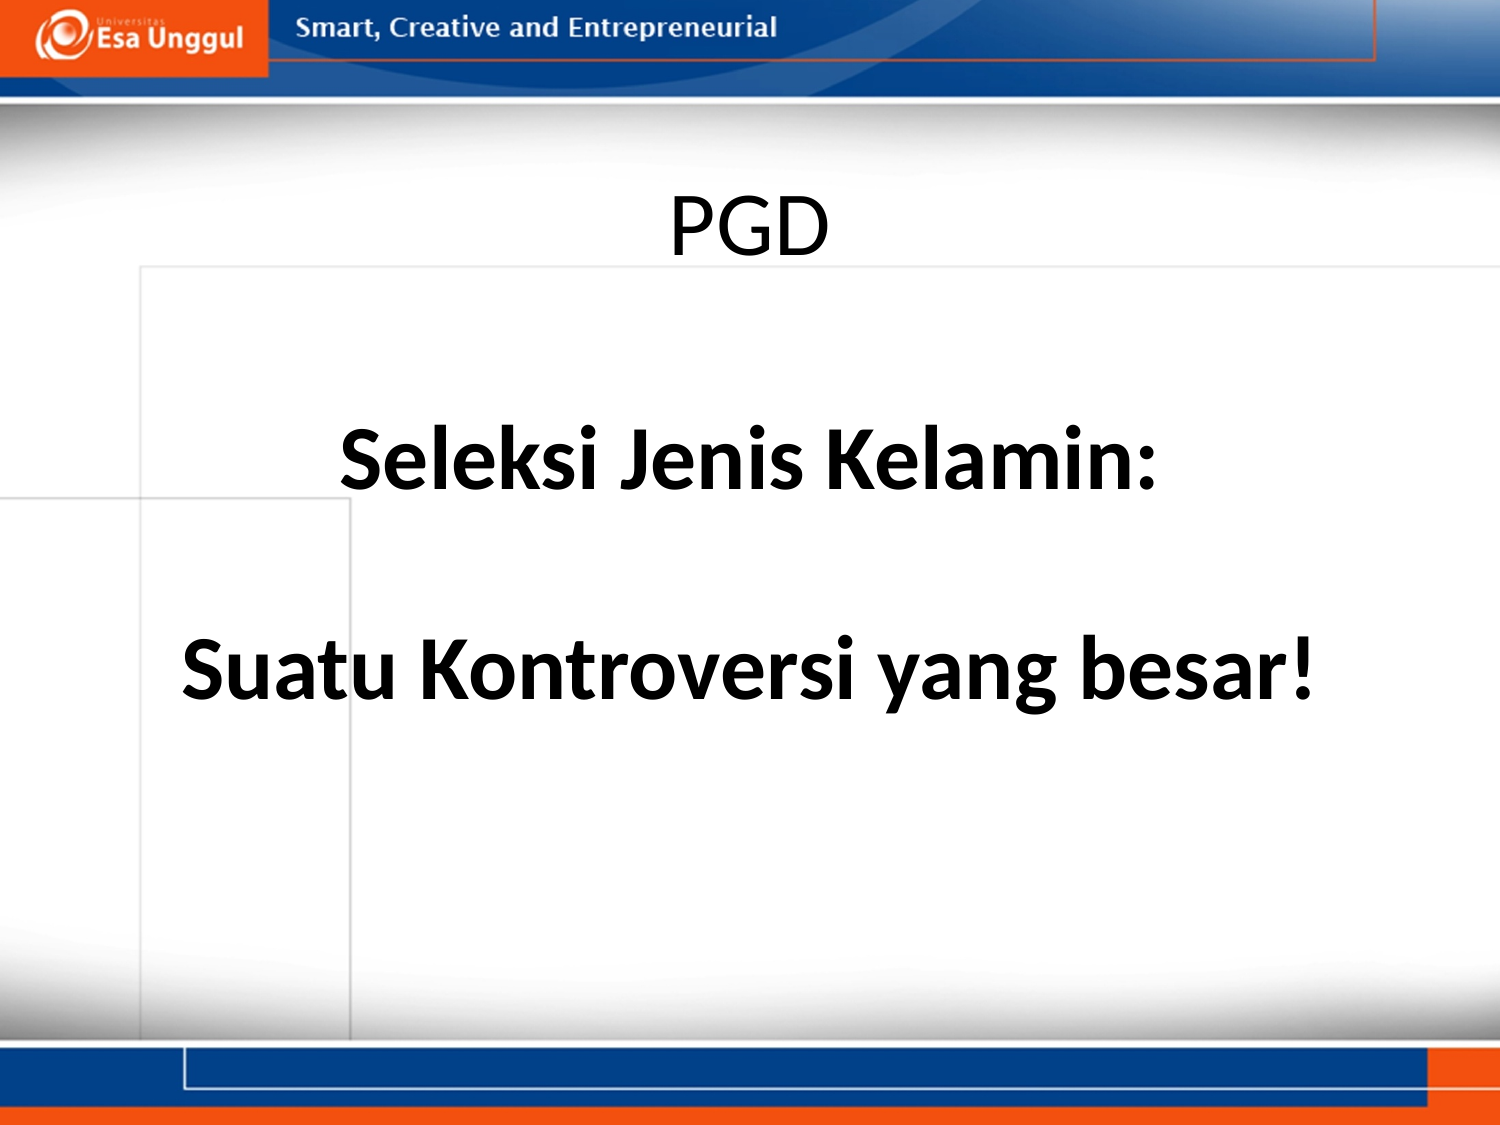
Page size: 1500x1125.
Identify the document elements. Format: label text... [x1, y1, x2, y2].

title PGD [75, 125, 1425, 262]
list Seleksi Jenis Kelamin: Suatu Kontroversi yang besar! [75, 262, 1425, 1005]
picture [0, 0, 1500, 1125]
